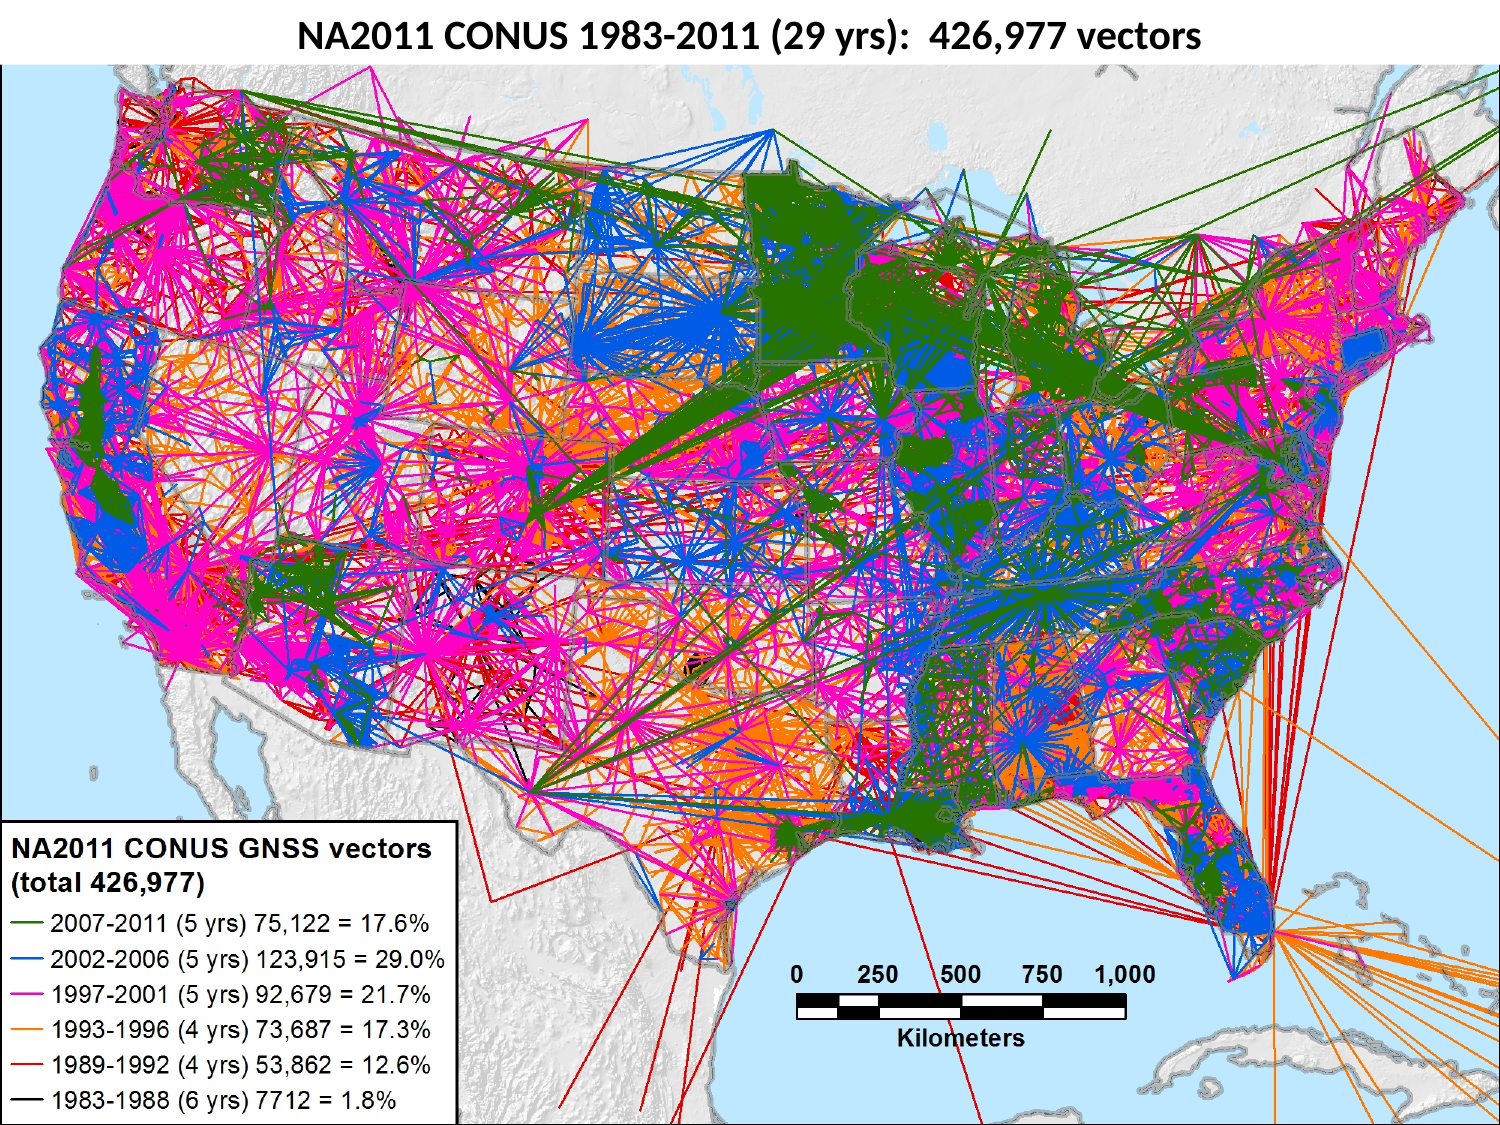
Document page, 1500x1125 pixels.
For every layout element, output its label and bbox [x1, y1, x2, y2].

text_box [0, 0, 1500, 1125]
